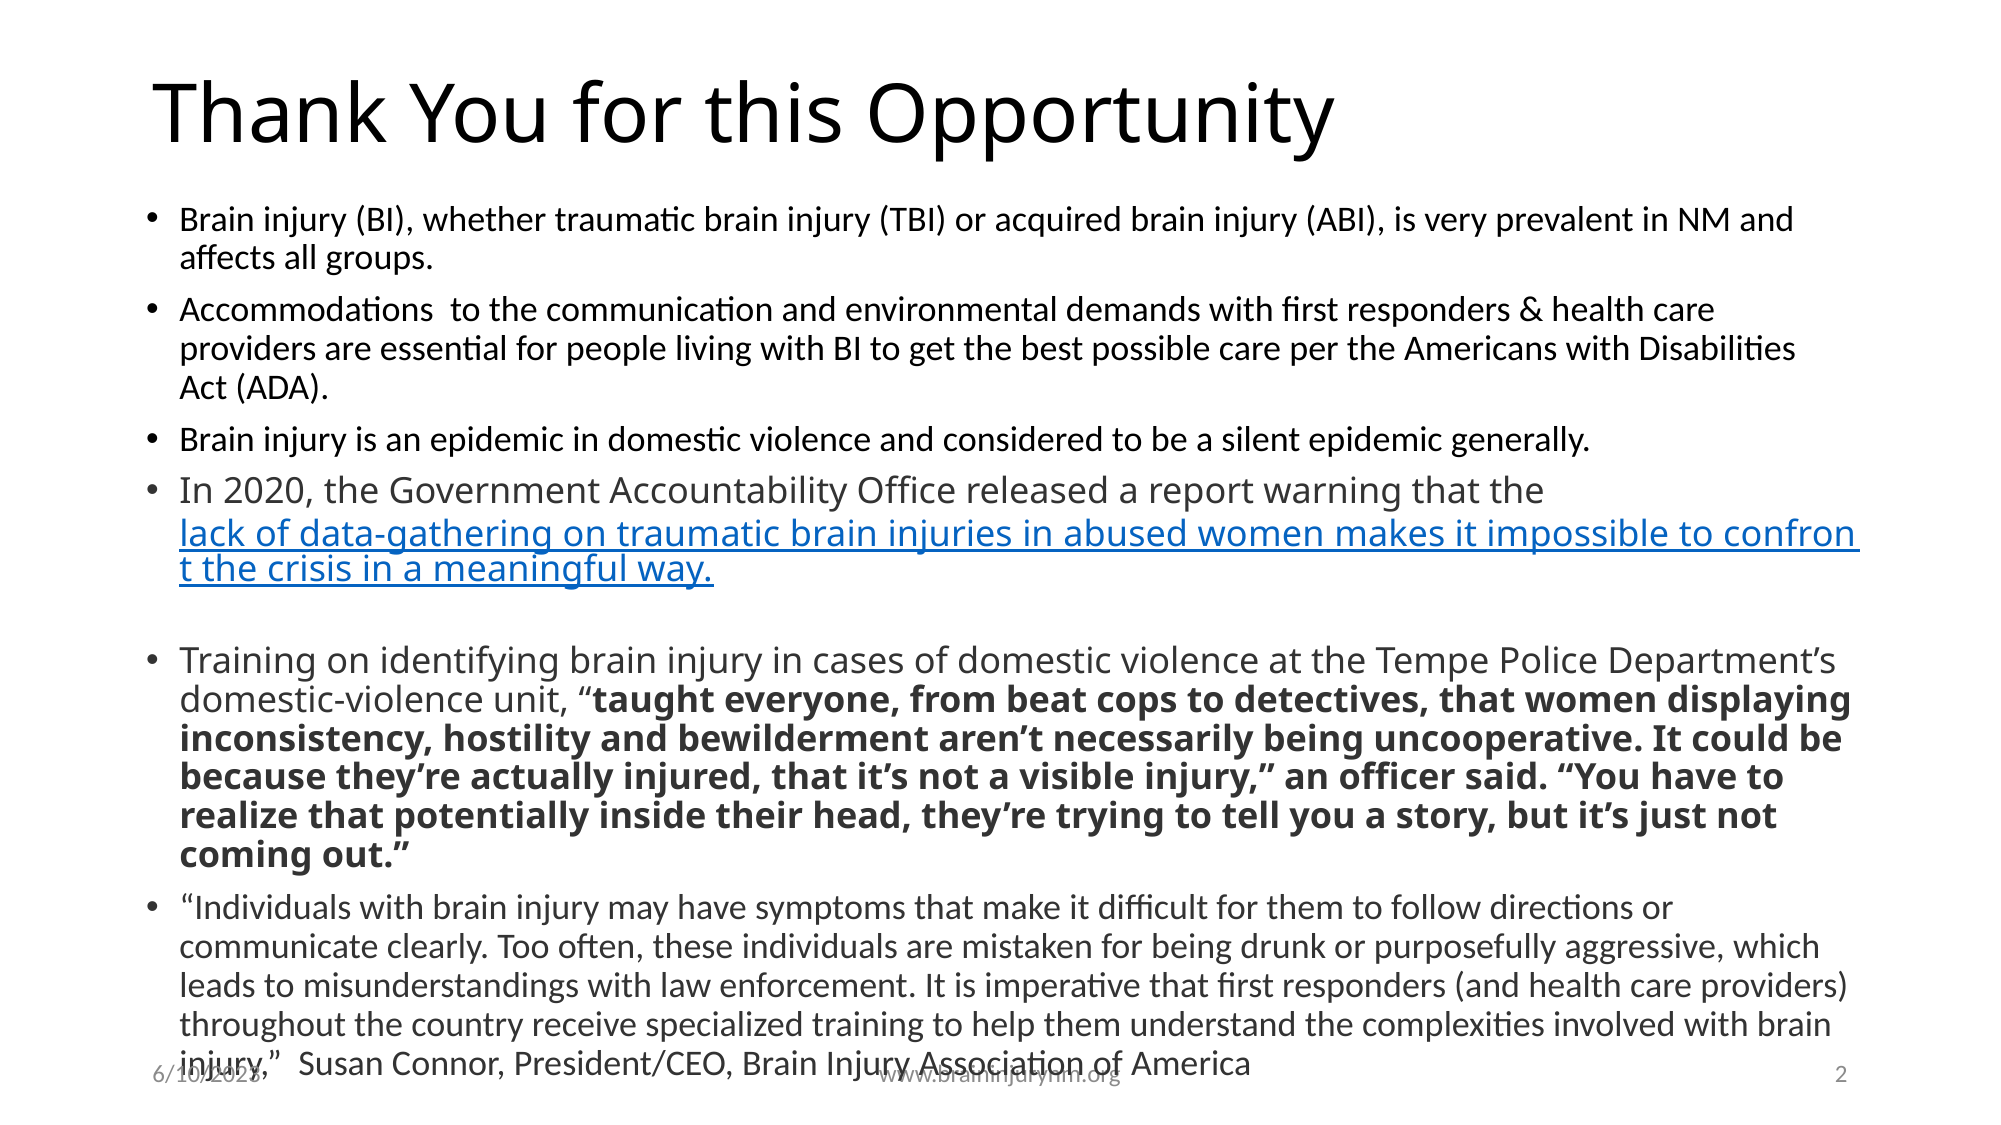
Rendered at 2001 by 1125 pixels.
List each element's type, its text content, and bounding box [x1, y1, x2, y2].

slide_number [137, 1042, 588, 1103]
slide_number 2 [1412, 1042, 1863, 1103]
footer www.braininjurynm.org [662, 1042, 1338, 1103]
list Brain injury (BI), whether traumatic brain injury (TBI) or acquired brain injury (ABI), is very prevalent in NM and affects all groups. Accommodations to the communication and environmental demands with first responders & health care providers are essential for people living with BI to get the best possible care per the Americans with Disabilities Act (ADA). Brain injury is an epidemic in domestic violence and considered to be a silent epidemic generally. In 2020, the Government Accountability Office released a report warning that the lack of data-gathering on traumatic brain injuries in abused women makes it impossible to confront the crisis in a meaningful way. Training on identifying brain injury in cases of domestic violence at the Tempe Police Department’s domestic-violence unit, “taught everyone, from beat cops to detectives, that women displaying inconsistency, hostility and bewilderment aren’t necessarily being uncooperative. It could be because they’re actually injured, that it’s not a visible injury,” an officer said. “You have to realize that potentially inside their head, they’re trying to tell you a story, but it’s just not coming out.” “Individuals with brain injury may have symptoms that make it difficult for them to follow directions or communicate clearly. Too often, these individuals are mistaken for being drunk or purposefully aggressive, which leads to misunderstandings with law enforcement. It is imperative that first responders (and health care providers) throughout the country receive specialized training to help them understand the complexities involved with brain injury,” Susan Connor, President/CEO, Brain Injury Association of America [131, 192, 1869, 1058]
title Thank You for this Opportunity [137, 59, 1362, 173]
